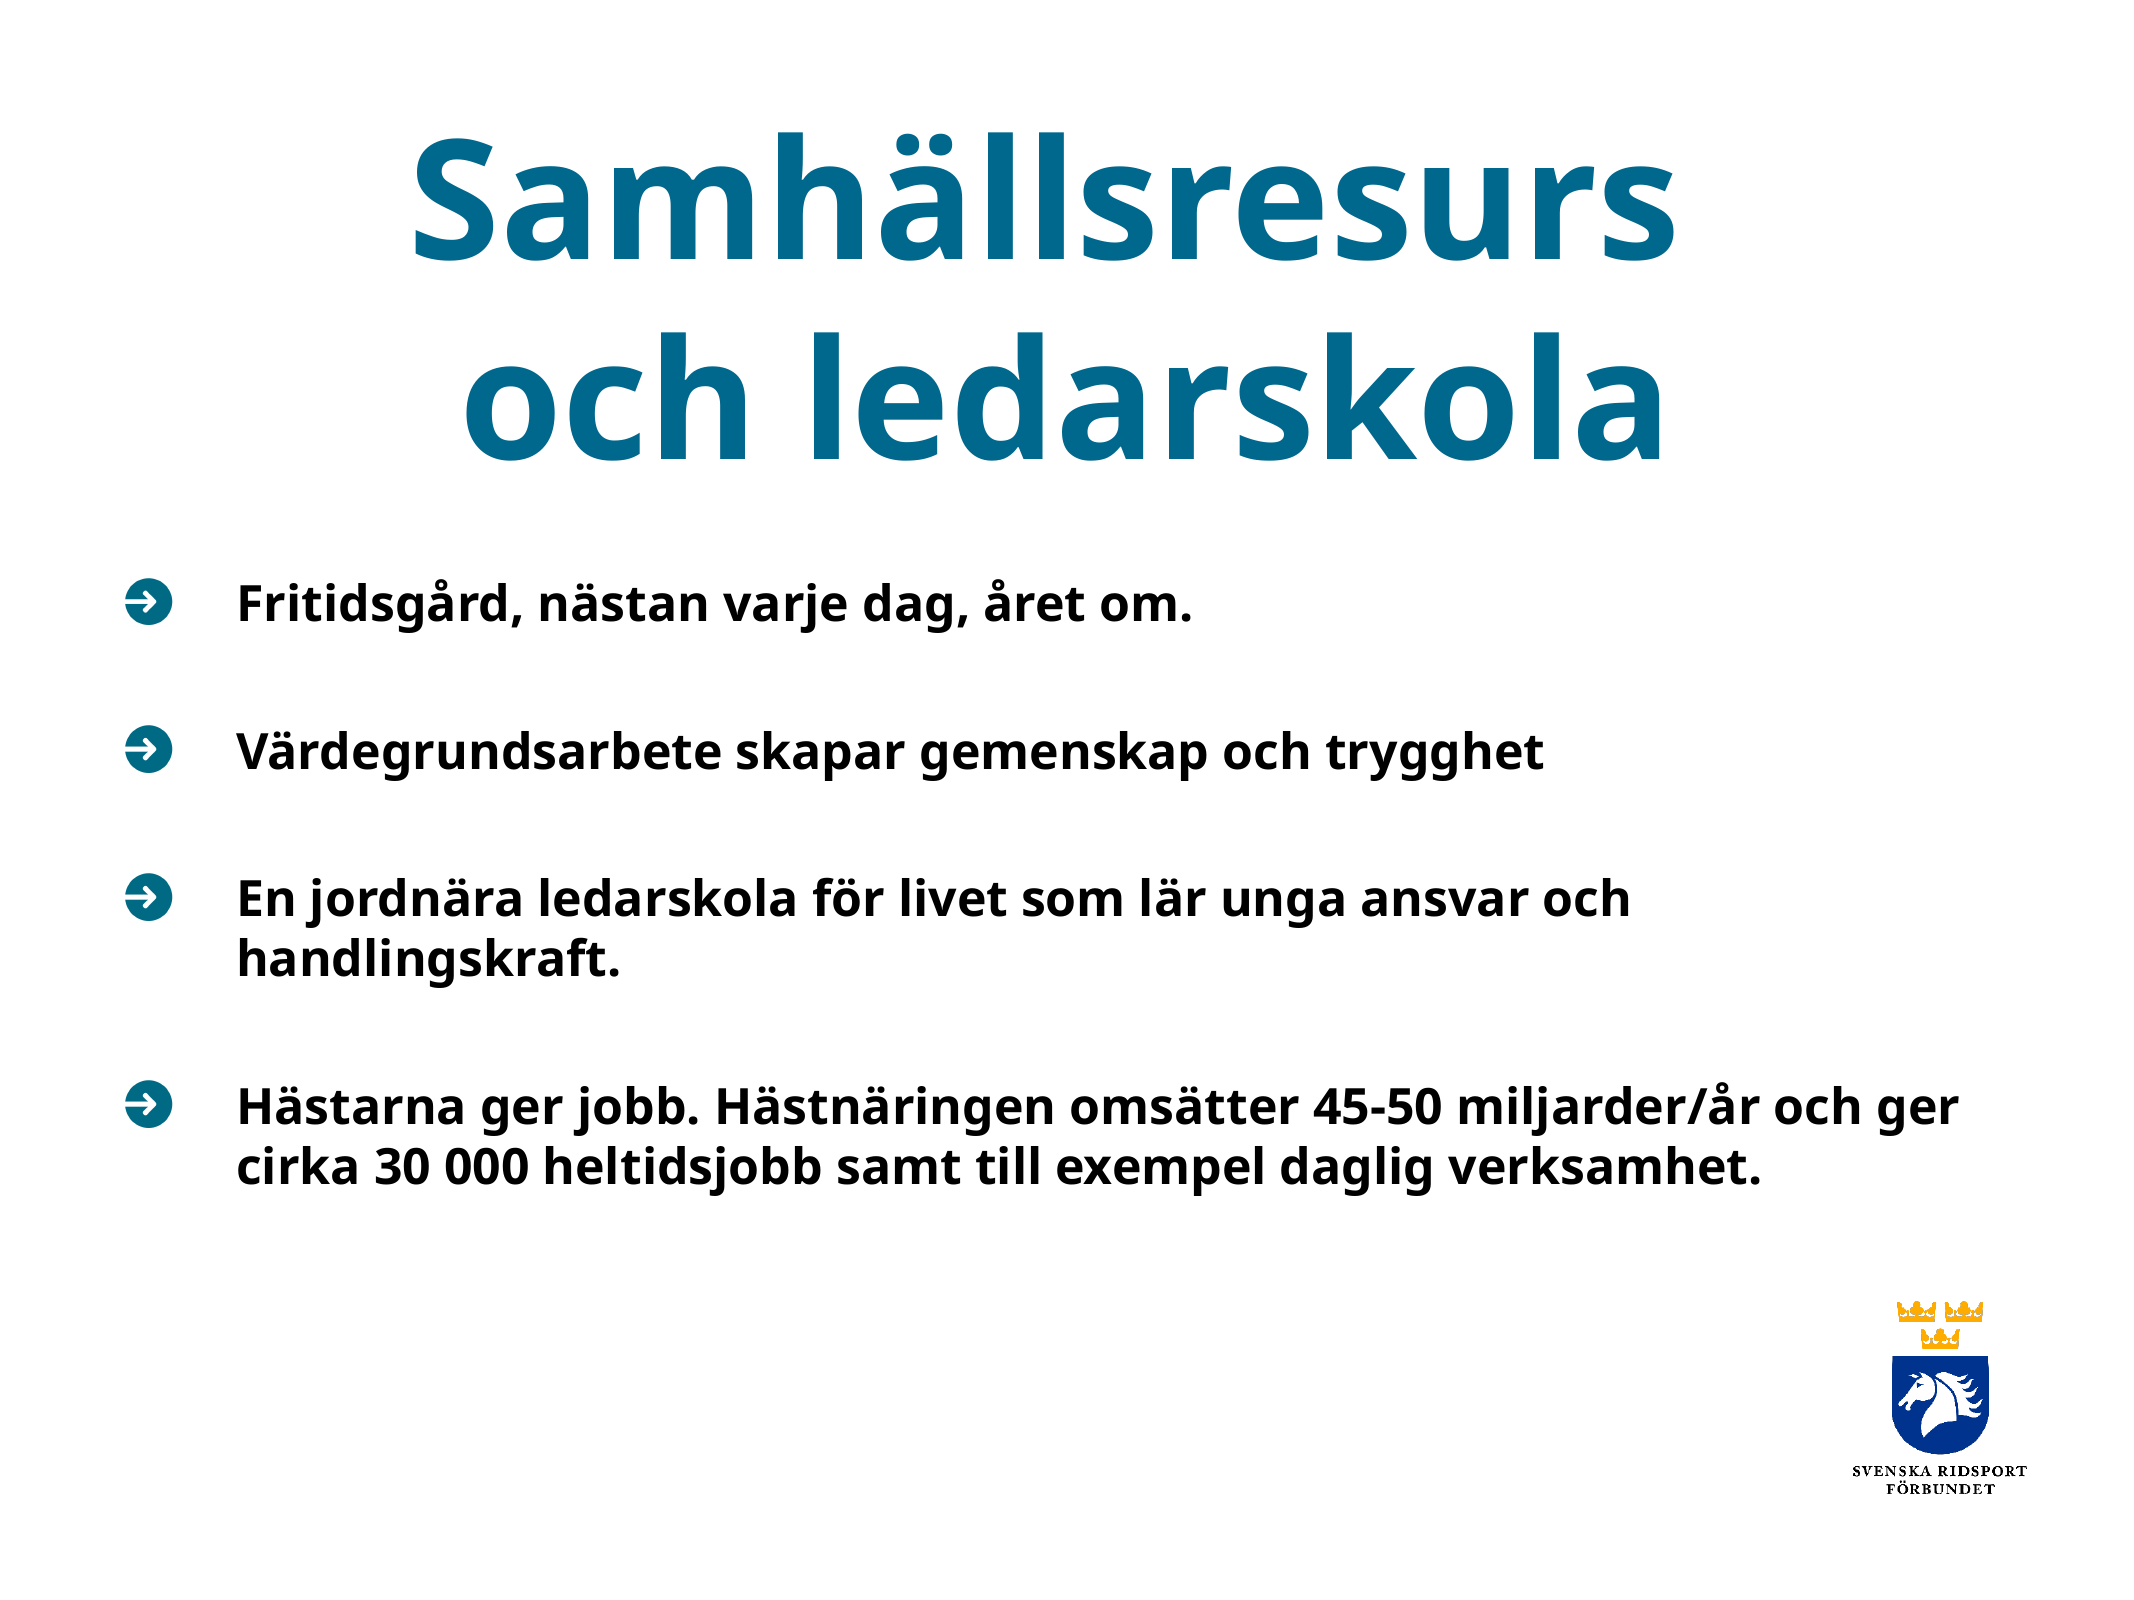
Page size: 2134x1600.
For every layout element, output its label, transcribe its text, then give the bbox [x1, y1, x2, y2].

picture [123, 576, 174, 627]
picture [123, 723, 174, 775]
picture [123, 871, 174, 923]
picture [123, 1078, 174, 1130]
title Samhällsresurs och ledarskola [146, 85, 1987, 395]
picture [1853, 1301, 2027, 1494]
list Fritidsgård, nästan varje dag, året om. Värdegrundsarbete skapar gemenskap och trygghet En jordnära ledarskola för livet som lär unga ansvar och handlingskraft. Hästarna ger jobb. Hästnäringen omsätter 45-50 miljarder/år och ger cirka 30 000 heltidsjobb samt till exempel daglig verksamhet. [109, 564, 2025, 1487]
